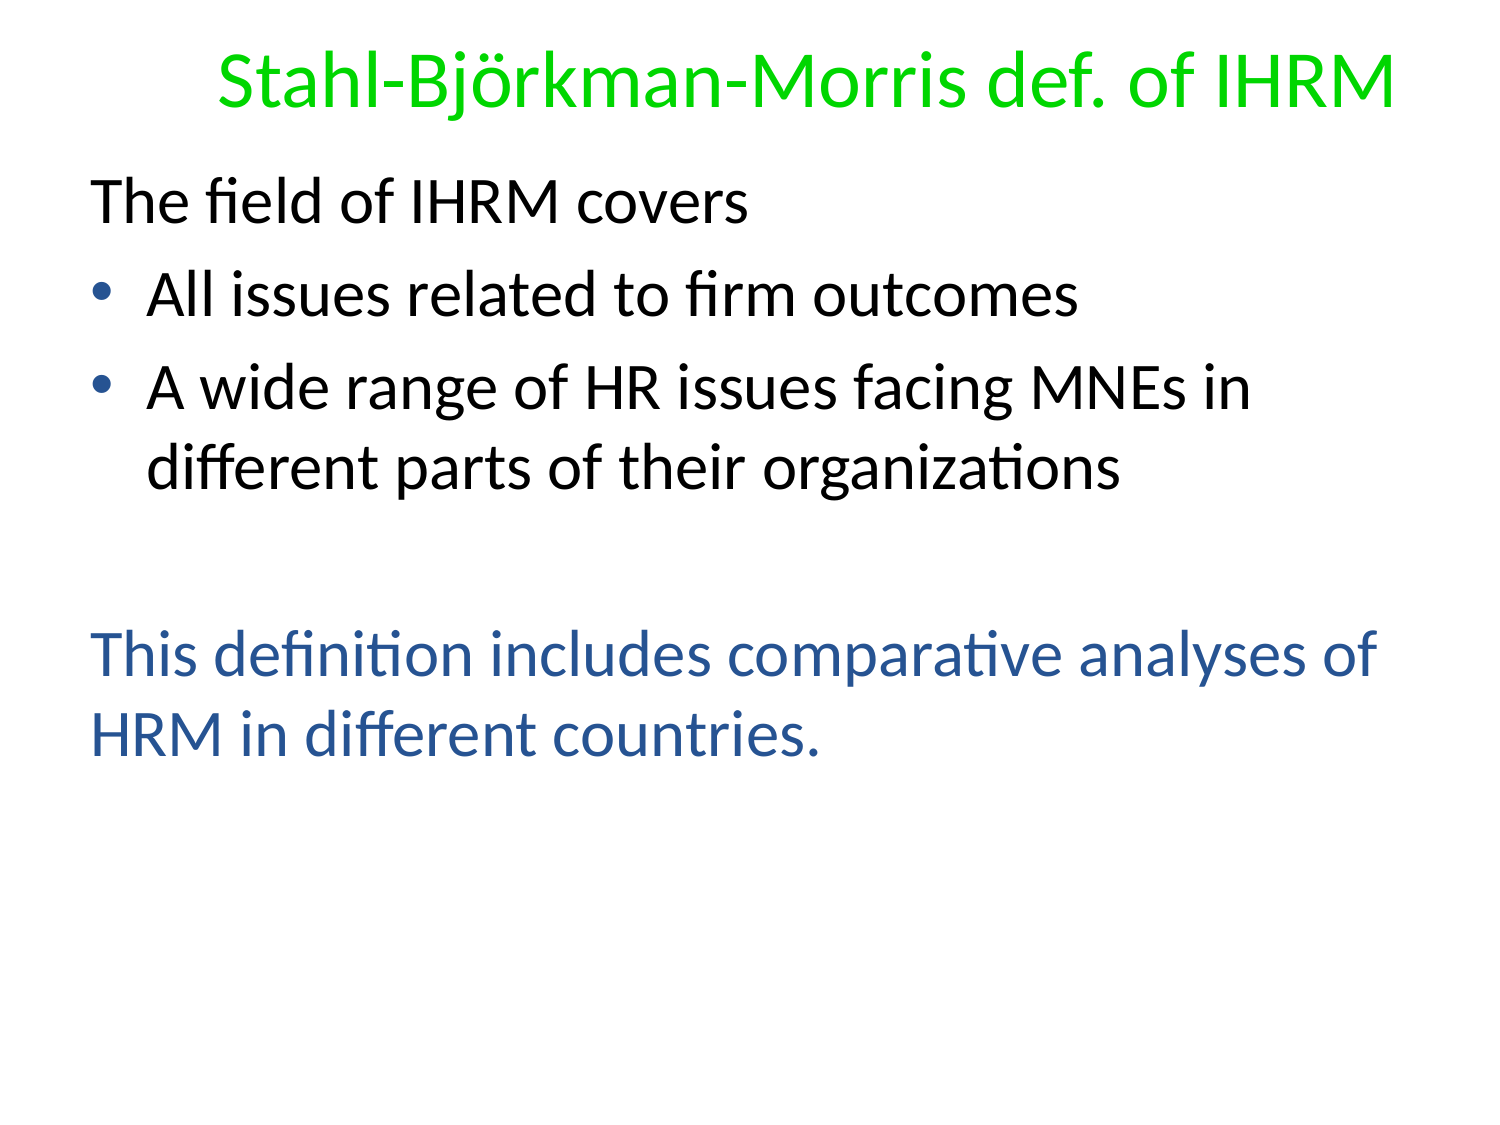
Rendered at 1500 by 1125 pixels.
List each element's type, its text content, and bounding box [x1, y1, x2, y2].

list The field of IHRM covers All issues related to firm outcomes A wide range of HR issues facing MNEs in different parts of their organizations This definition includes comparative analyses of HRM in different countries. [75, 149, 1446, 802]
title Stahl-Björkman-Morris def. of IHRM [75, 1, 1500, 149]
